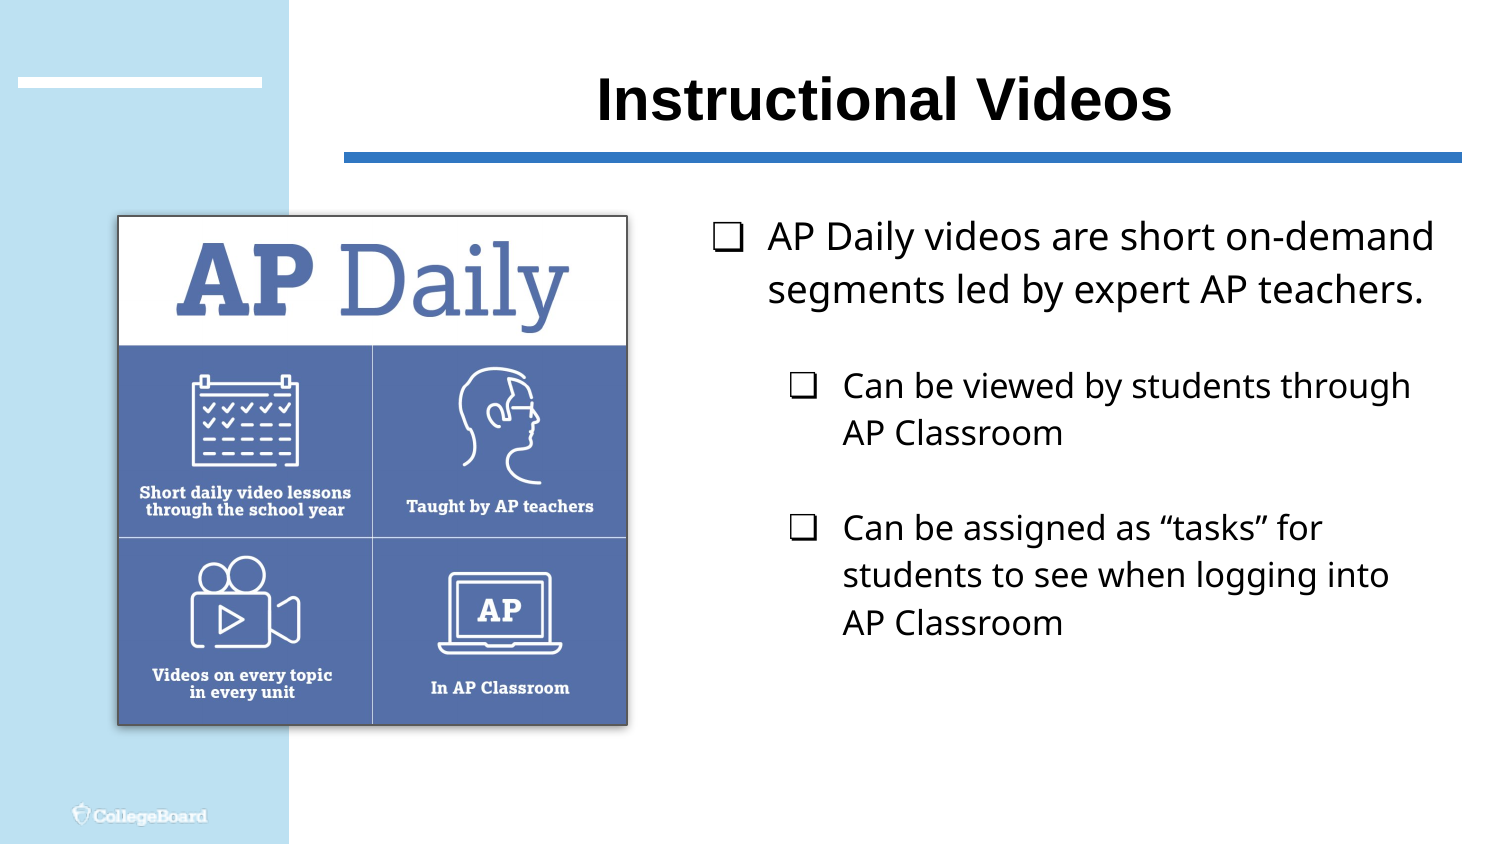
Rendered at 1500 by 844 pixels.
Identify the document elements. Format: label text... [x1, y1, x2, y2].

picture [0, 0, 627, 844]
text_box AP Daily videos are short on-demand segments led by expert AP teachers. Can be viewed by students through AP Classroom Can be assigned as “tasks” for students to see when logging into AP Classroom [677, 190, 1456, 654]
picture [344, 152, 1462, 163]
text_box Instructional Videos [529, 33, 1241, 151]
